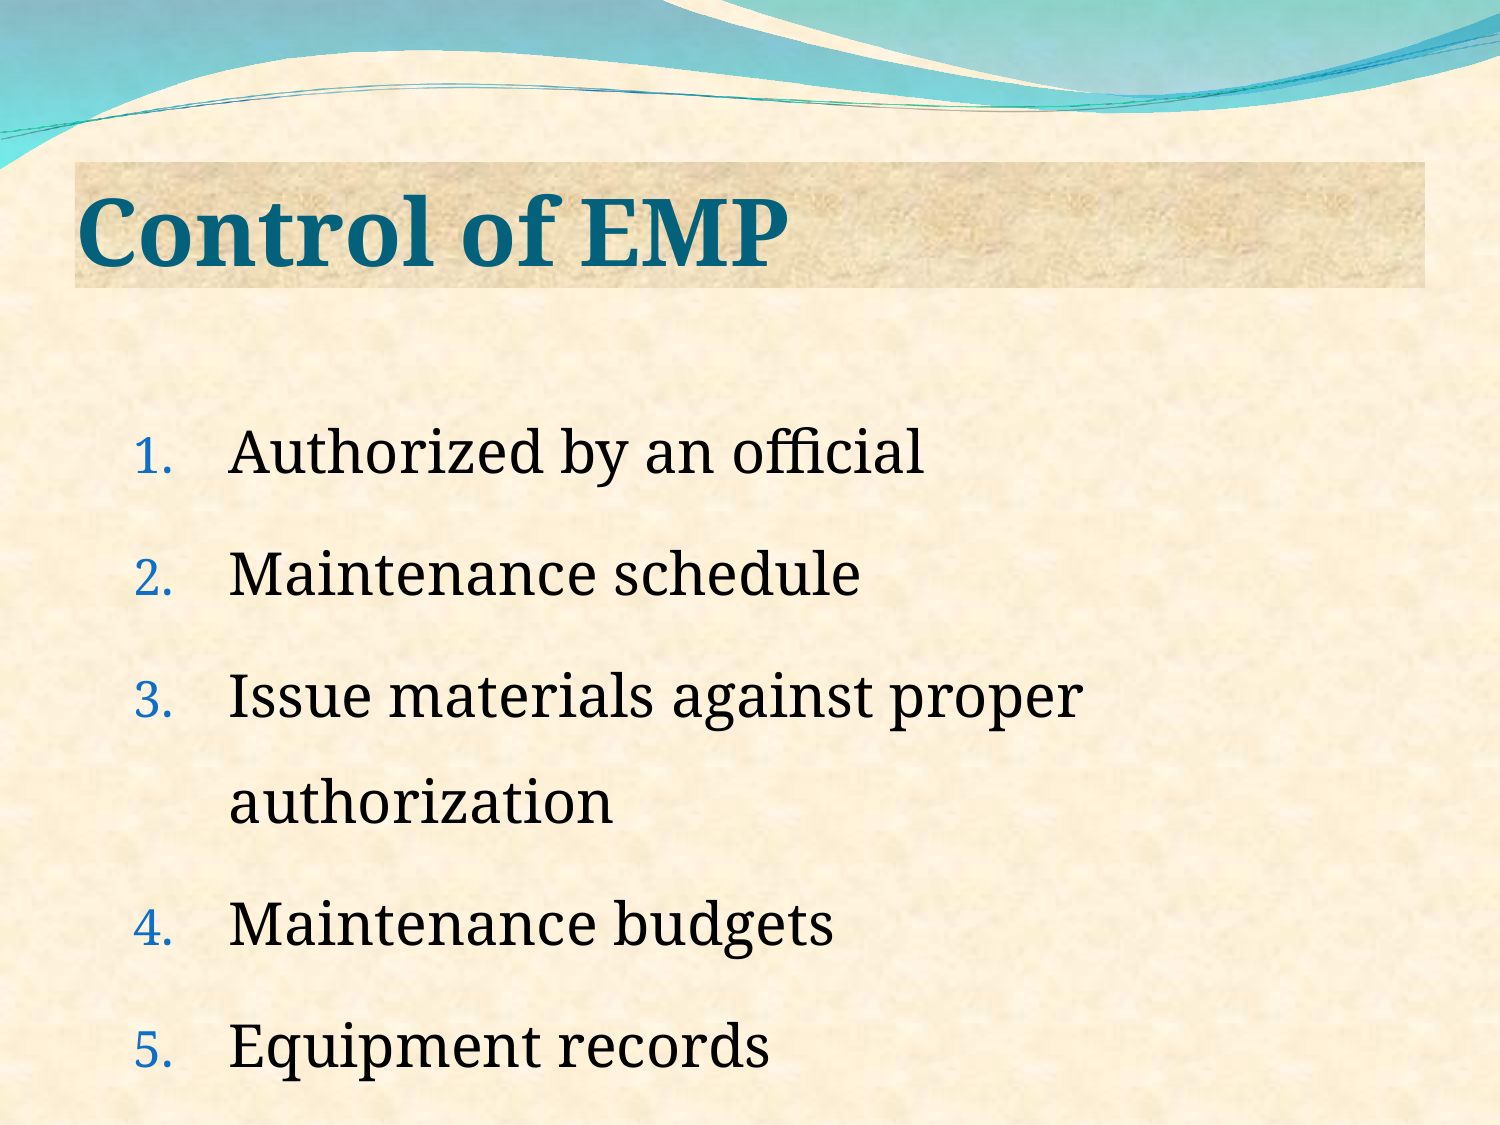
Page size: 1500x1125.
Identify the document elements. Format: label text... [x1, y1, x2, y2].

text_box Control of EMP [74, 162, 1425, 288]
text_box Authorized by an official Maintenance schedule Issue materials against proper authorization Maintenance budgets Equipment records [62, 299, 1463, 1088]
picture [0, 0, 1500, 1125]
